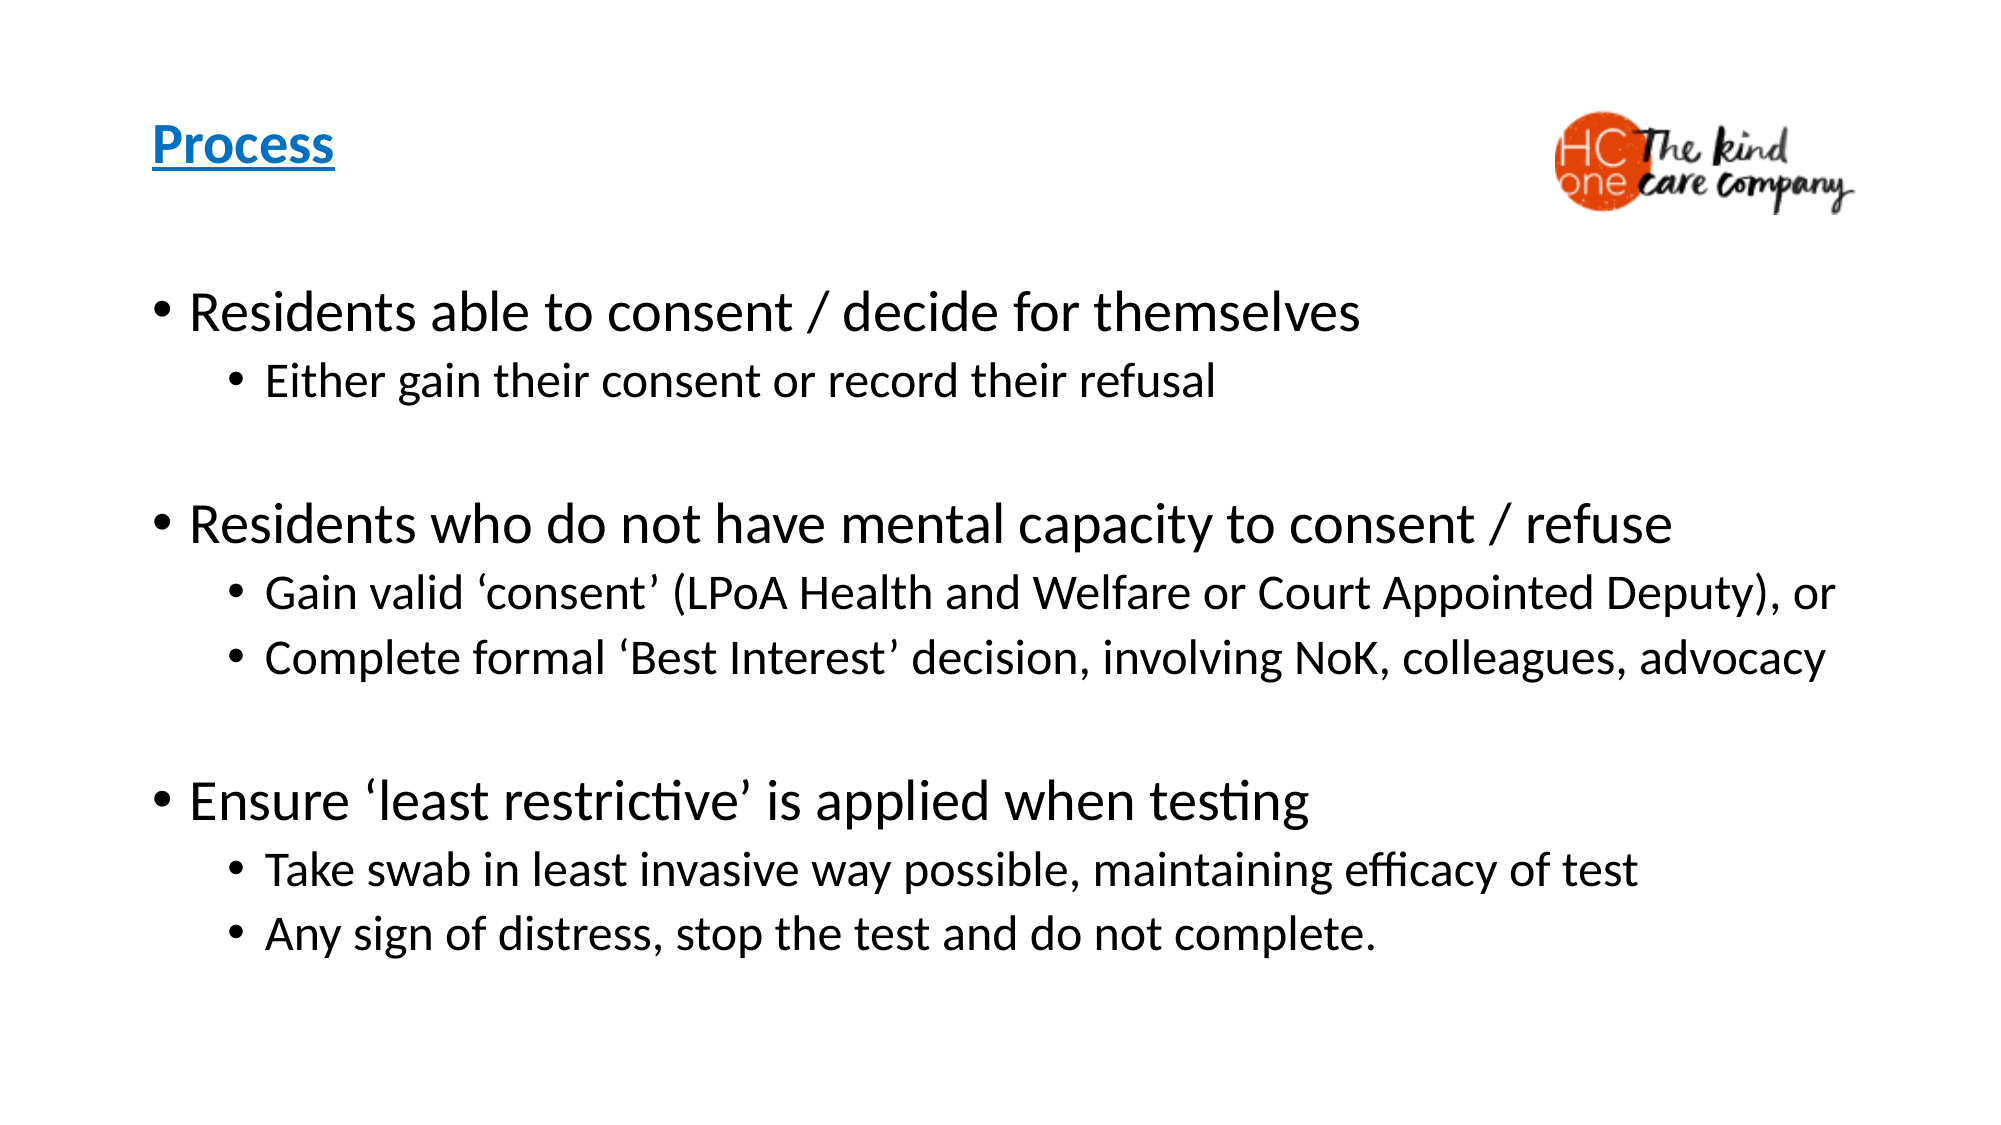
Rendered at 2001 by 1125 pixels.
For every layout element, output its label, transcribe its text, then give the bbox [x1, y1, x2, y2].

picture [1555, 106, 1863, 215]
list Process Residents able to consent / decide for themselves Either gain their consent or record their refusal Residents who do not have mental capacity to consent / refuse Gain valid ‘consent’ (LPoA Health and Welfare or Court Appointed Deputy), or Complete formal ‘Best Interest’ decision, involving NoK, colleagues, advocacy Ensure ‘least restrictive’ is applied when testing Take swab in least invasive way possible, maintaining efficacy of test Any sign of distress, stop the test and do not complete. [137, 106, 1863, 1066]
